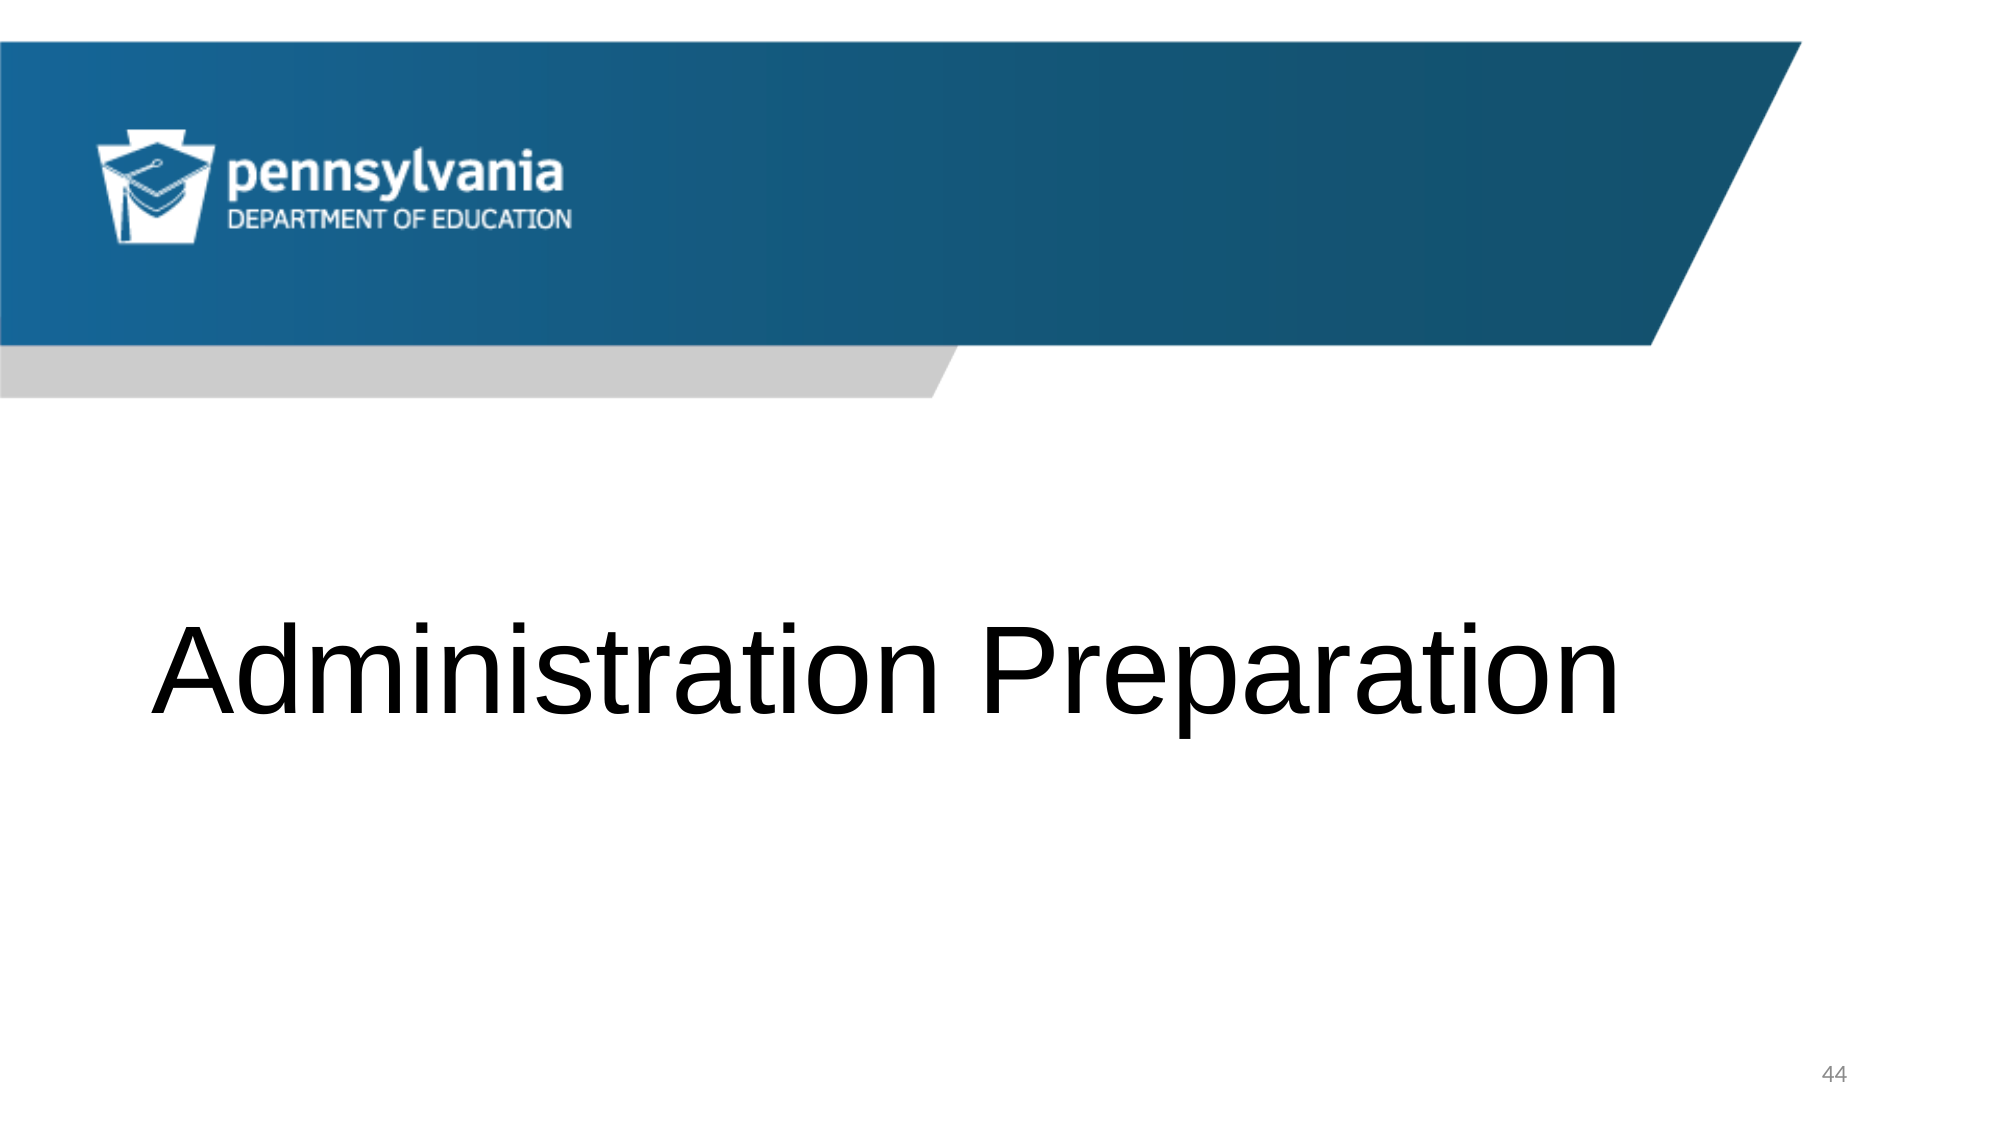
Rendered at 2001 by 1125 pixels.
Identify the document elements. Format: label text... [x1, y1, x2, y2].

title Administration Preparation [136, 280, 1862, 749]
slide_number 44 [1412, 1042, 1863, 1103]
picture [0, 24, 2000, 416]
